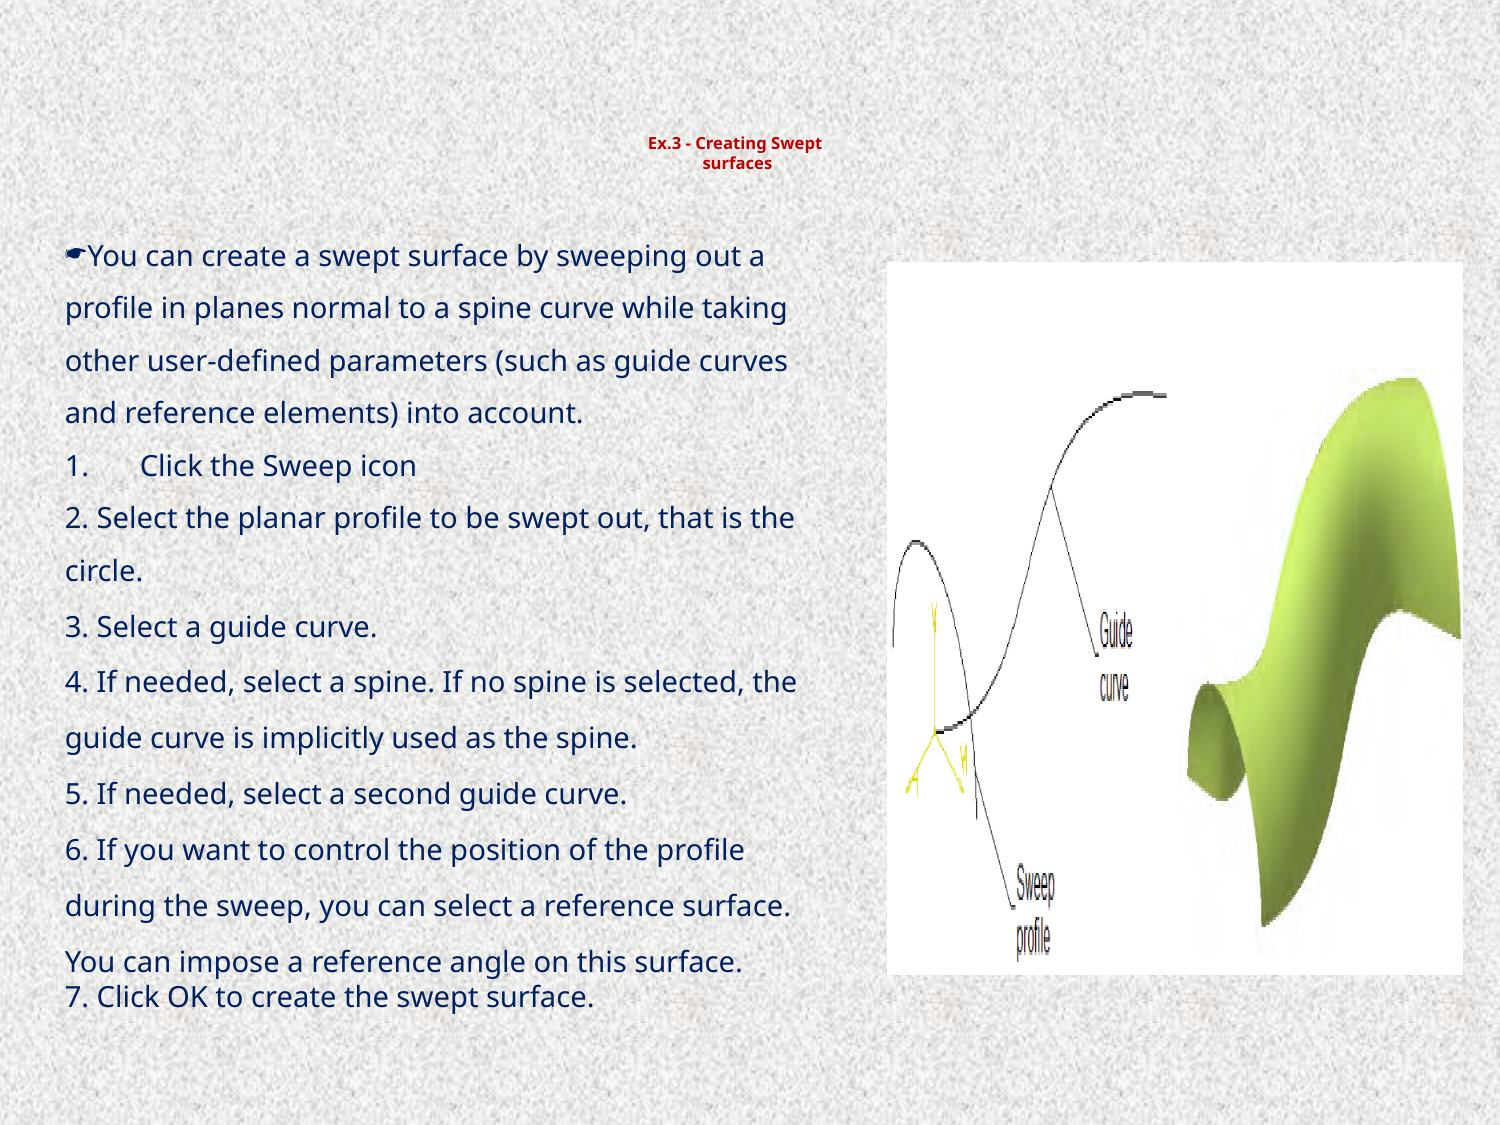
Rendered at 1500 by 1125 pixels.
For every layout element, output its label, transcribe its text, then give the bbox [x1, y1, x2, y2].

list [887, 262, 1463, 976]
text_box You can create a swept surface by sweeping out a profile in planes normal to a spine curve while taking other user-defined parameters (such as guide curves and reference elements) into account. Click the Sweep icon 2. Select the planar profile to be swept out, that is the circle. 3. Select a guide curve. 4. If needed, select a spine. If no spine is selected, the guide curve is implicitly used as the spine. 5. If needed, select a second guide curve. 6. If you want to control the position of the profile during the sweep, you can select a reference surface. You can impose a reference angle on this surface. 7. Click OK to create the swept surface. [50, 212, 850, 1021]
picture [0, 0, 1500, 1125]
title Ex.3 - Creating Swept surfaces [62, 125, 1413, 180]
